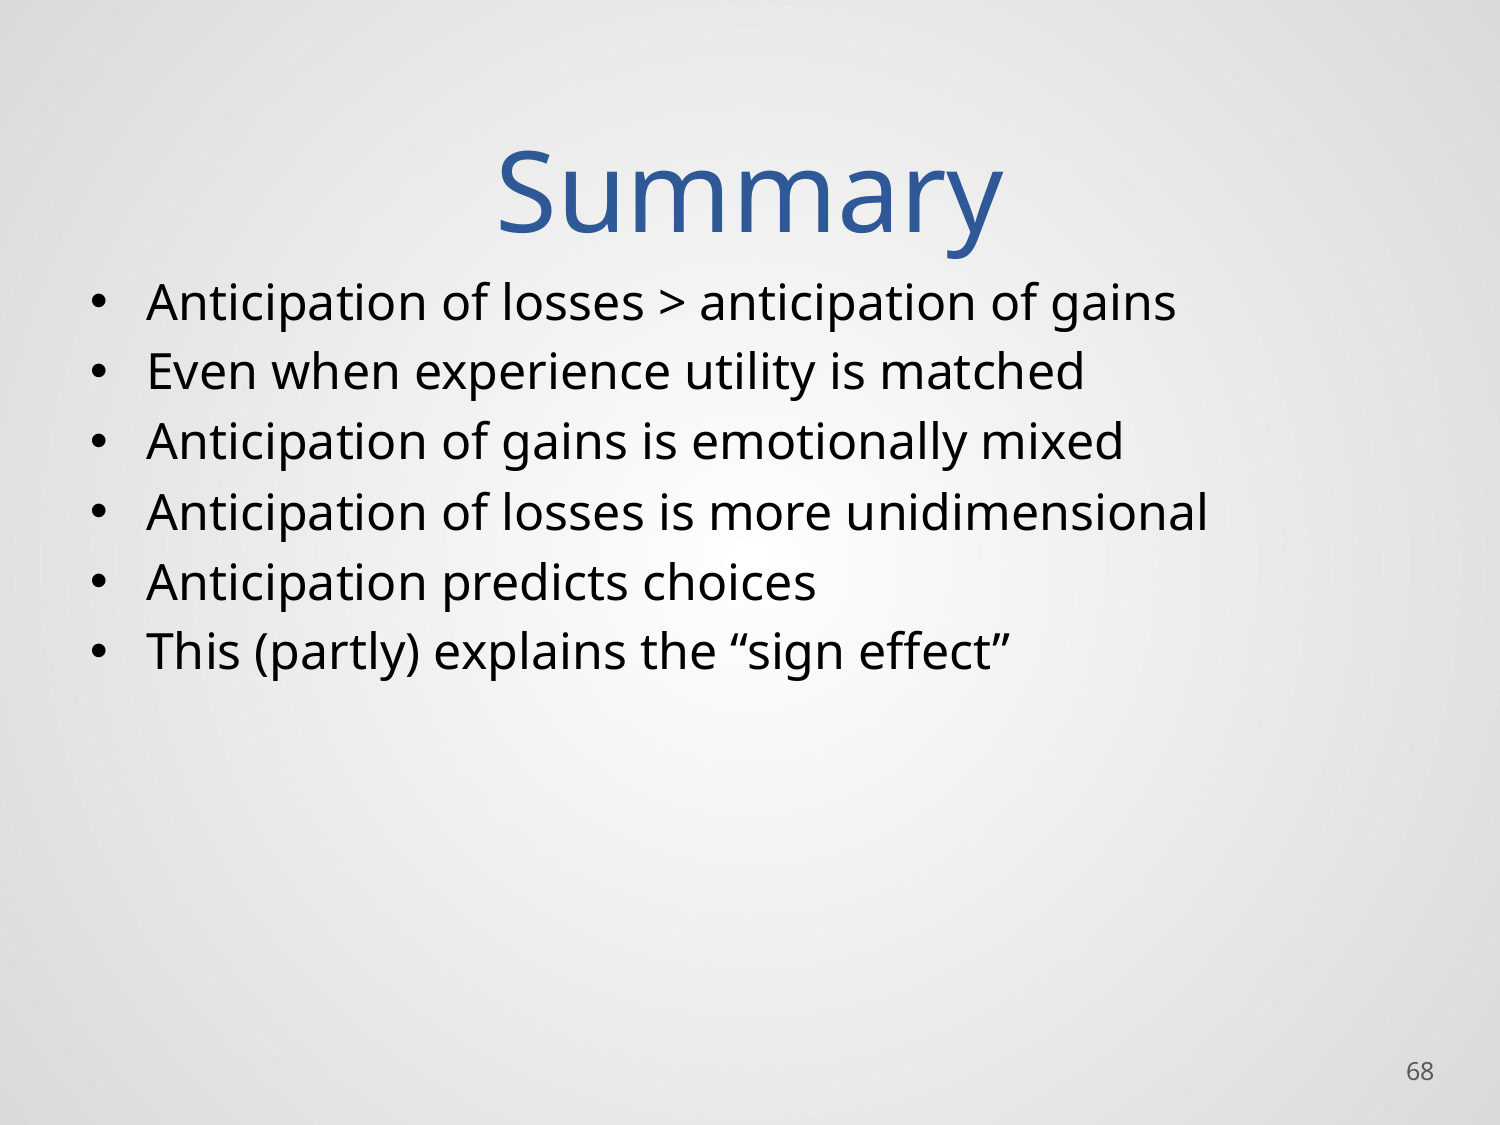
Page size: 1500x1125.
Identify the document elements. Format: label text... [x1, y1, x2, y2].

title Summary [75, 0, 1425, 262]
list Anticipation of losses > anticipation of gains Even when experience utility is matched Anticipation of gains is emotionally mixed Anticipation of losses is more unidimensional Anticipation predicts choices This (partly) explains the “sign effect” [74, 262, 1426, 1006]
slide_number 68 [1401, 1042, 1494, 1103]
